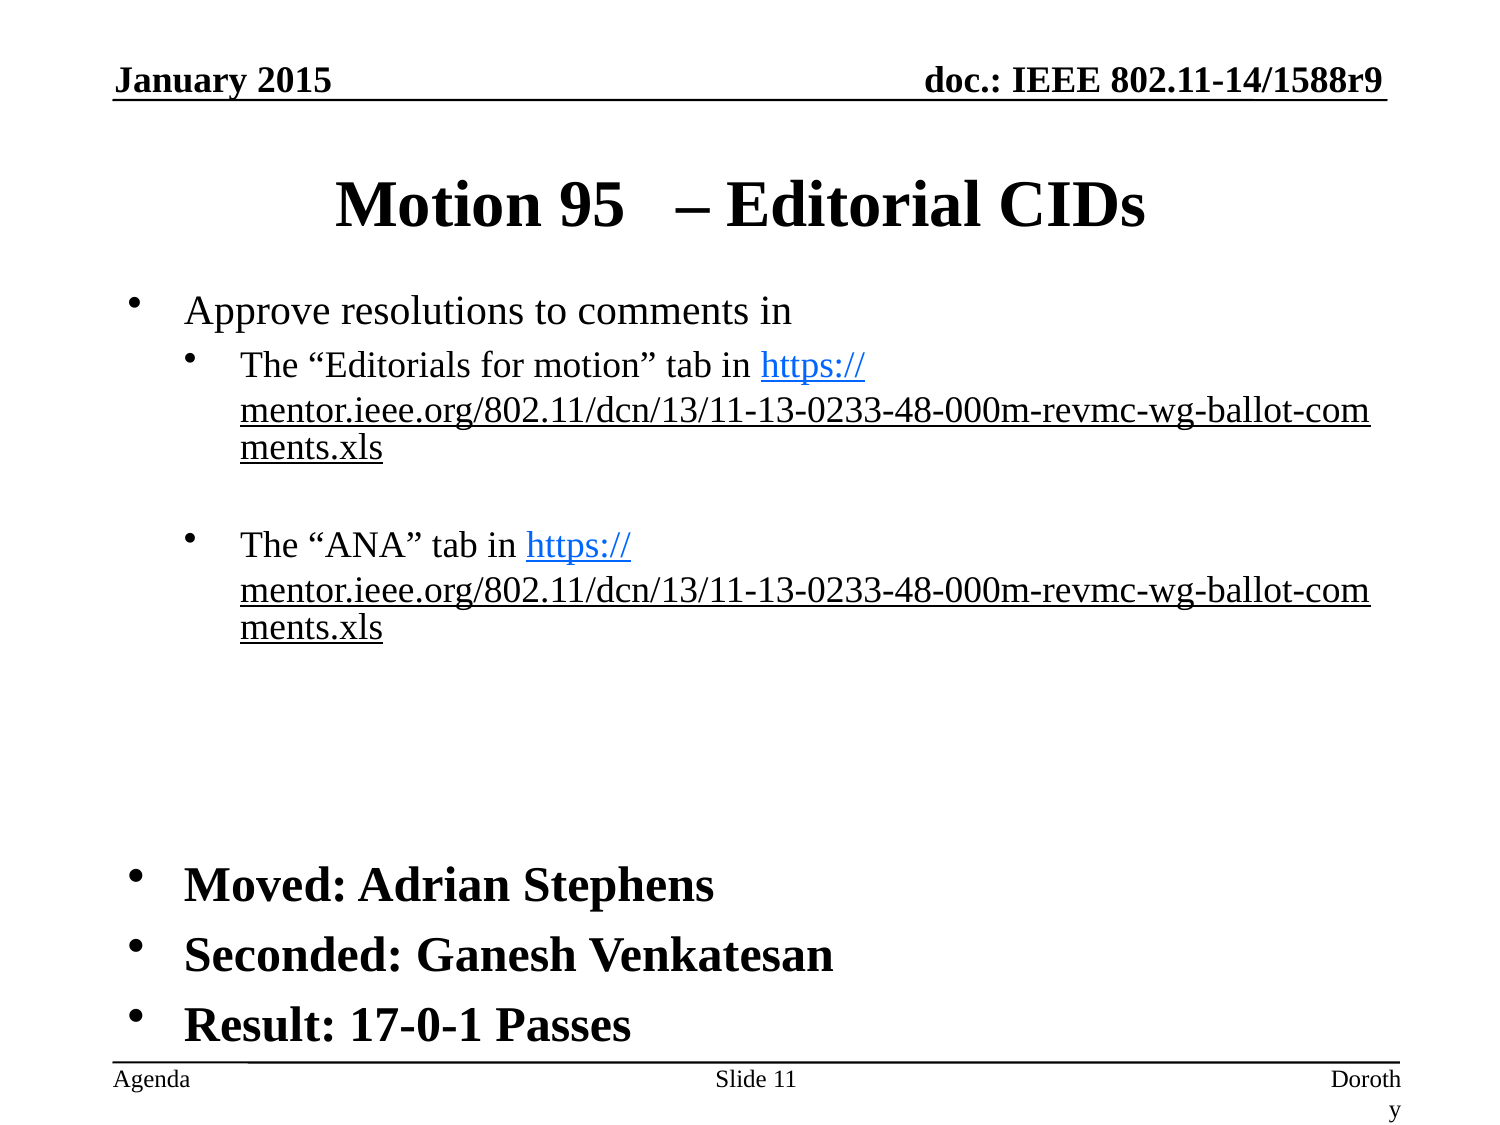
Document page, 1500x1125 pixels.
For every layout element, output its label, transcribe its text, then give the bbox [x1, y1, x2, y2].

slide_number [114, 54, 425, 100]
title Motion 95 – Editorial CIDs [112, 112, 1388, 275]
list Approve resolutions to comments in The “Editorials for motion” tab in https://mentor.ieee.org/802.11/dcn/13/11-13-0233-48-000m-revmc-wg-ballot-comments.xls The “ANA” tab in https://mentor.ieee.org/802.11/dcn/13/11-13-0233-48-000m-revmc-wg-ballot-comments.xls Moved: Adrian Stephens Seconded: Ganesh Venkatesan Result: 17-0-1 Passes [112, 275, 1388, 850]
footer Dorothy Stanley, Aruba Networks [1325, 1062, 1402, 1093]
slide_number Slide 11 [712, 1062, 800, 1093]
